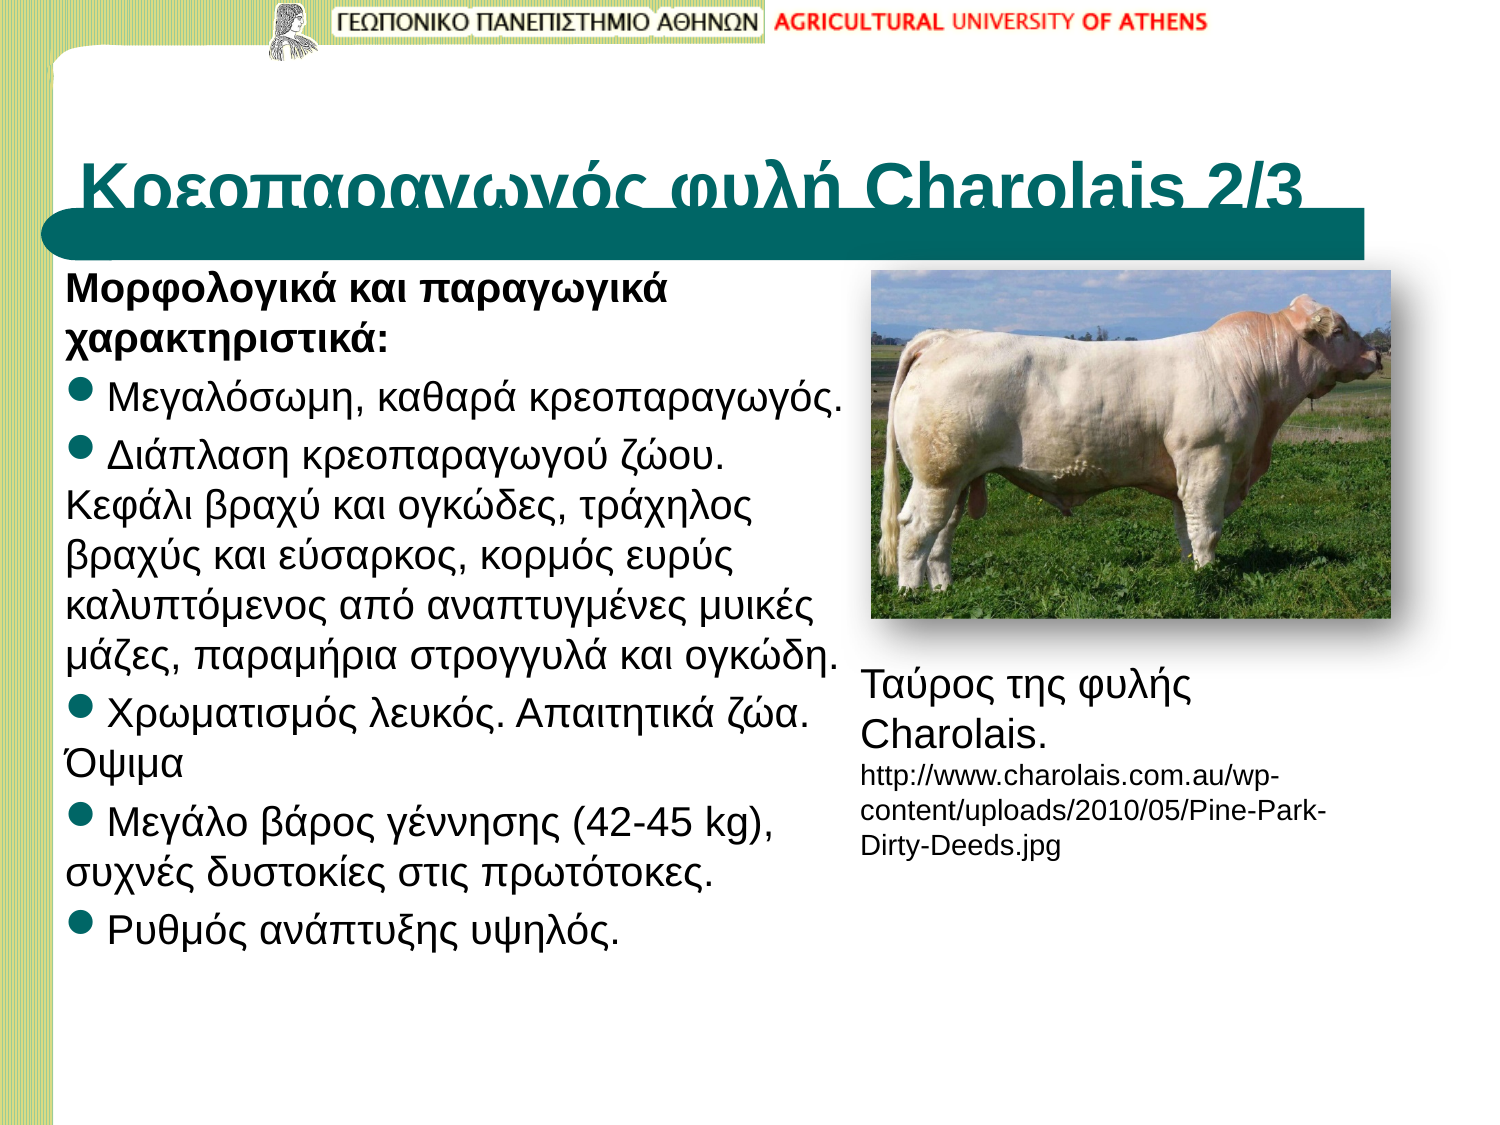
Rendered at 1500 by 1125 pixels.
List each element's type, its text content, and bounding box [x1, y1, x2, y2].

title Κρεοπαραγωγός φυλή Charolais 2/3 [64, 77, 1366, 236]
picture [269, 0, 1228, 61]
text_box Ταύρος της φυλής Charolais. http://www.charolais.com.au/wp-content/uploads/2010/05/Pine-Park-Dirty-Deeds.jpg [845, 649, 1365, 869]
picture [871, 270, 1391, 619]
list Μορφολογικά και παραγωγικά χαρακτηριστικά: Μεγαλόσωμη, καθαρά κρεοπαραγωγός. Διάπλαση κρεοπαραγωγού ζώου. Κεφάλι βραχύ και ογκώδες, τράχηλος βραχύς και εύσαρκος, κορμός ευρύς καλυπτόμενος από αναπτυγμένες μυικές μάζες, παραμήρια στρογγυλά και ογκώδη. Χρωματισμός λευκός. Απαιτητικά ζώα. Όψιμα Μεγάλο βάρος γέννησης (42-45 kg), συχνές δυστοκίες στις πρωτότοκες. Ρυθμός ανάπτυξης υψηλός. [49, 253, 878, 1064]
